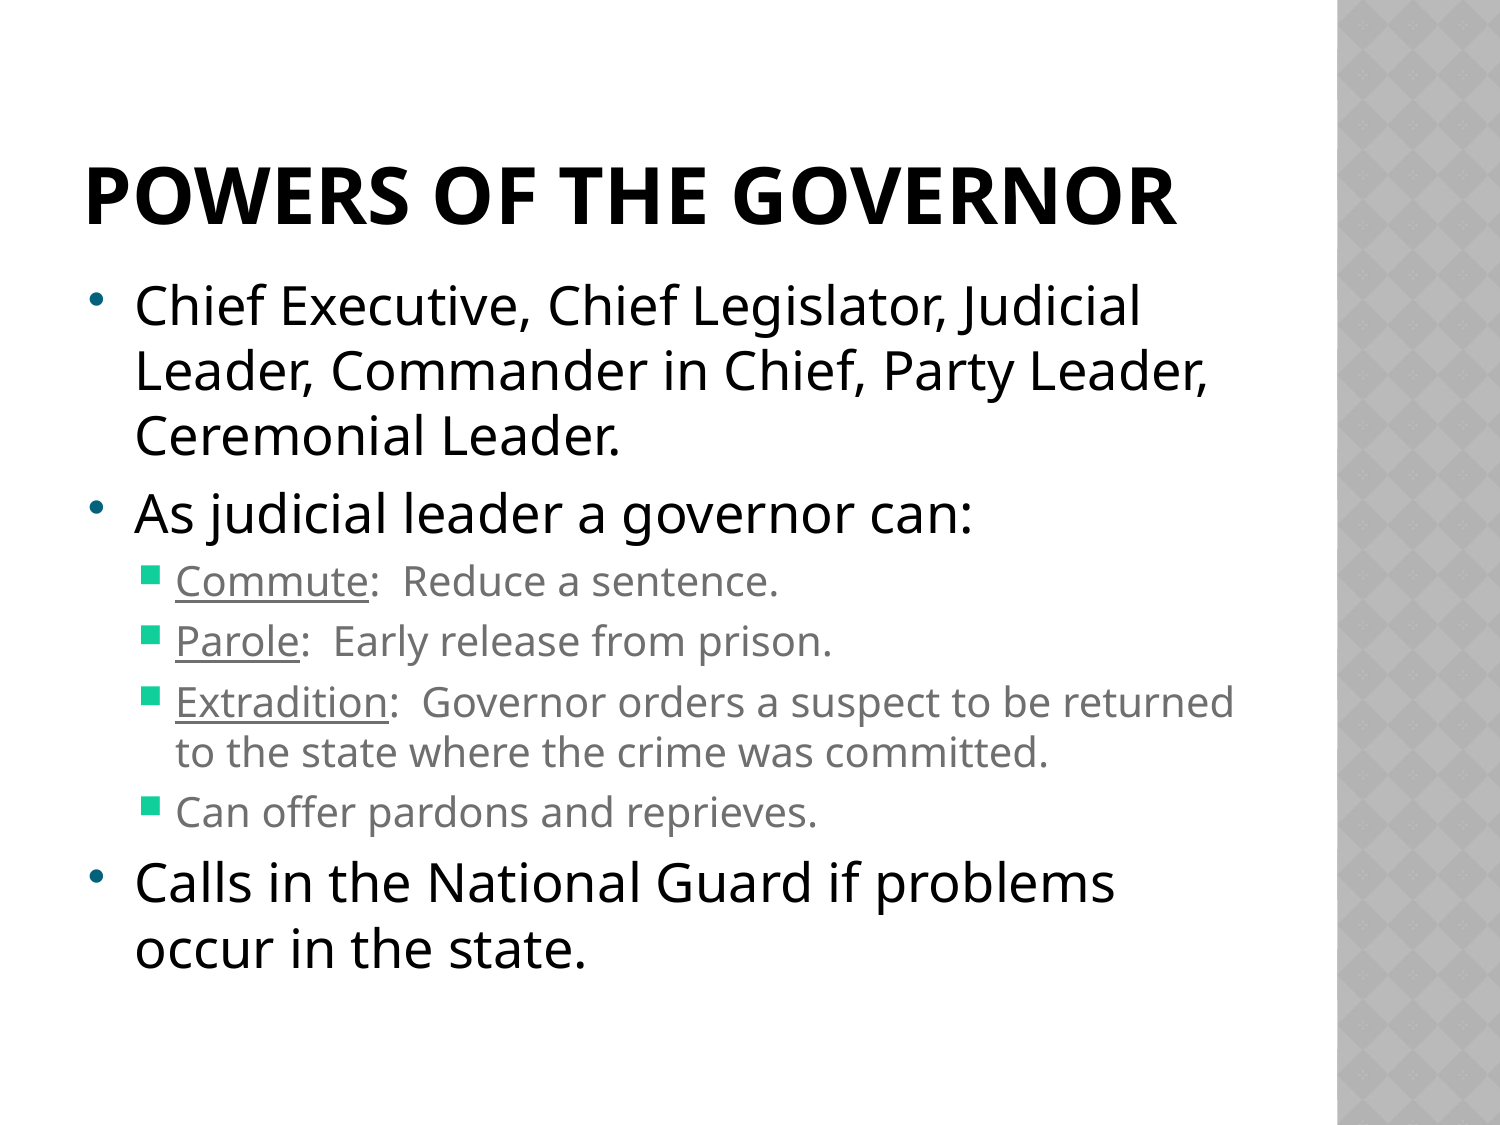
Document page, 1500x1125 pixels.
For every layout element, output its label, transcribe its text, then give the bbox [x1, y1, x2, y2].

list Chief Executive, Chief Legislator, Judicial Leader, Commander in Chief, Party Leader, Ceremonial Leader. As judicial leader a governor can: Commute: Reduce a sentence. Parole: Early release from prison. Extradition: Governor orders a suspect to be returned to the state where the crime was committed. Can offer pardons and reprieves. Calls in the National Guard if problems occur in the state. [75, 264, 1263, 1059]
title Powers of the Governor [75, 52, 1263, 240]
